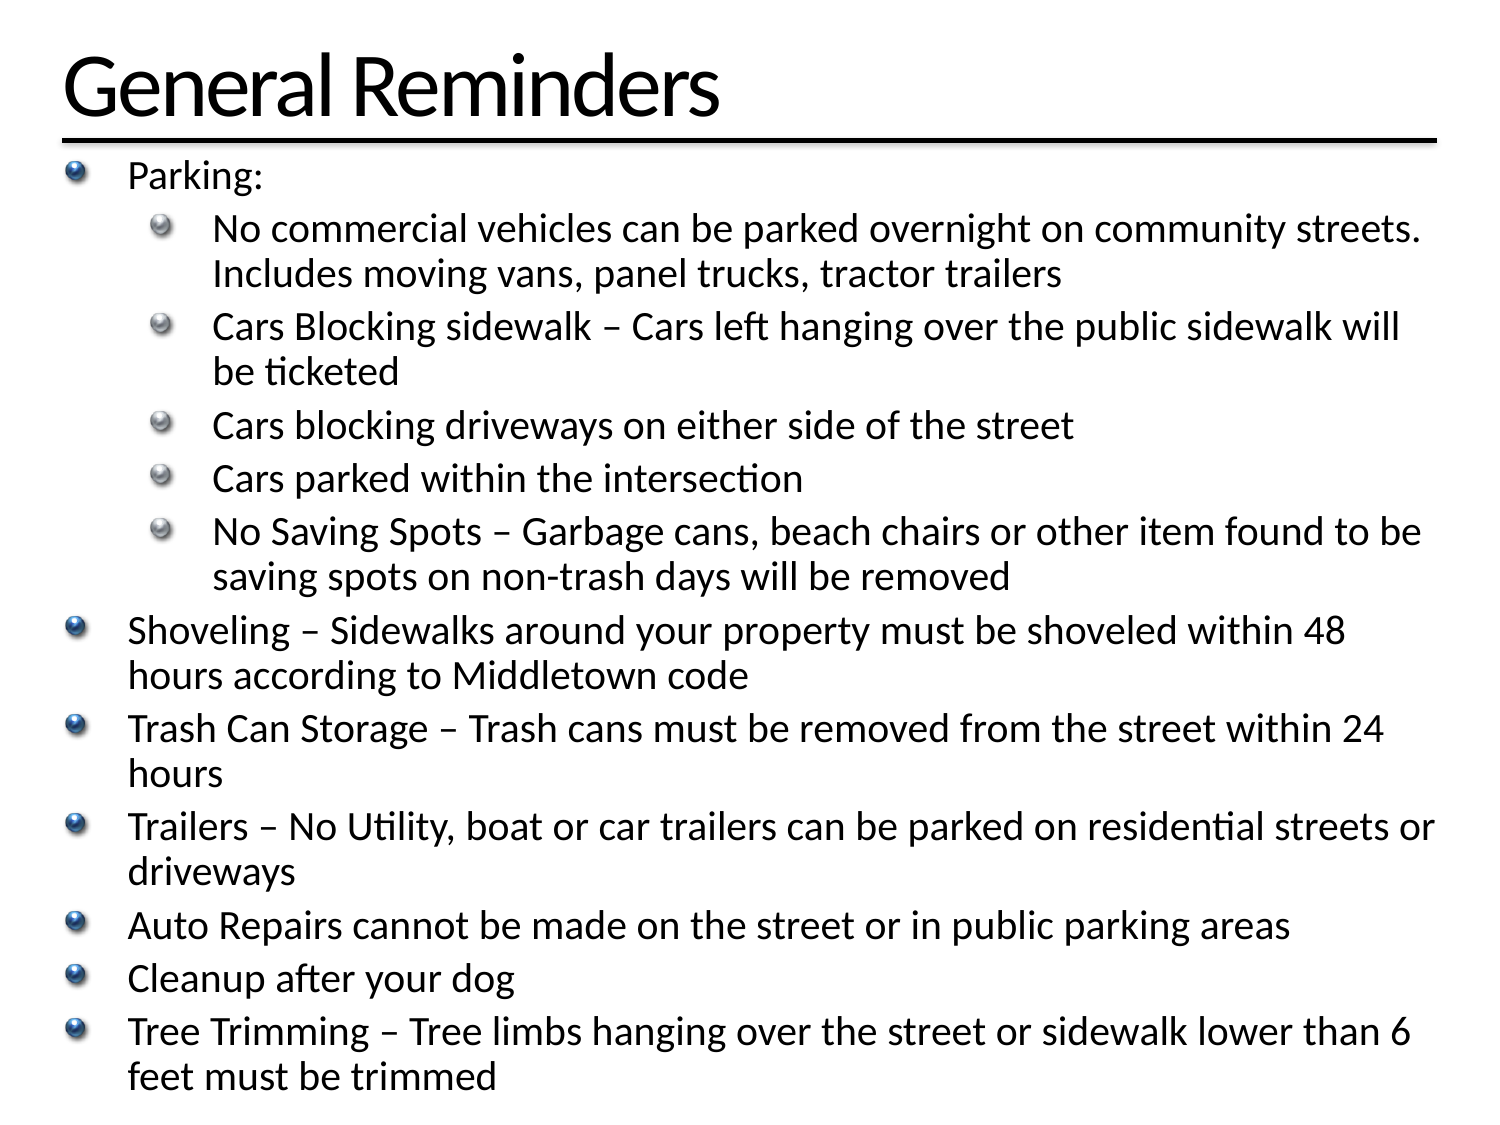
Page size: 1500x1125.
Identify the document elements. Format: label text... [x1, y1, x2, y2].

picture [147, 515, 177, 545]
picture [147, 211, 177, 242]
picture [147, 461, 177, 491]
picture [62, 908, 92, 938]
picture [62, 961, 92, 991]
picture [147, 408, 177, 438]
picture [62, 810, 92, 840]
title General Reminders [62, 37, 1438, 138]
list Parking: No commercial vehicles can be parked overnight on community streets. Includes moving vans, panel trucks, tractor trailers Cars Blocking sidewalk – Cars left hanging over the public sidewalk will be ticketed Cars blocking driveways on either side of the street Cars parked within the intersection No Saving Spots – Garbage cans, beach chairs or other item found to be saving spots on non-trash days will be removed Shoveling – Sidewalks around your property must be shoveled within 48 hours according to Middletown code Trash Can Storage – Trash cans must be removed from the street within 24 hours Trailers – No Utility, boat or car trailers can be parked on residential streets or driveways Auto Repairs cannot be made on the street or in public parking areas Cleanup after your dog Tree Trimming – Tree limbs hanging over the street or sidewalk lower than 6 feet must be trimmed [62, 153, 1438, 1125]
picture [62, 711, 92, 741]
picture [62, 613, 92, 643]
picture [62, 1015, 92, 1045]
picture [62, 158, 92, 188]
picture [147, 310, 177, 340]
